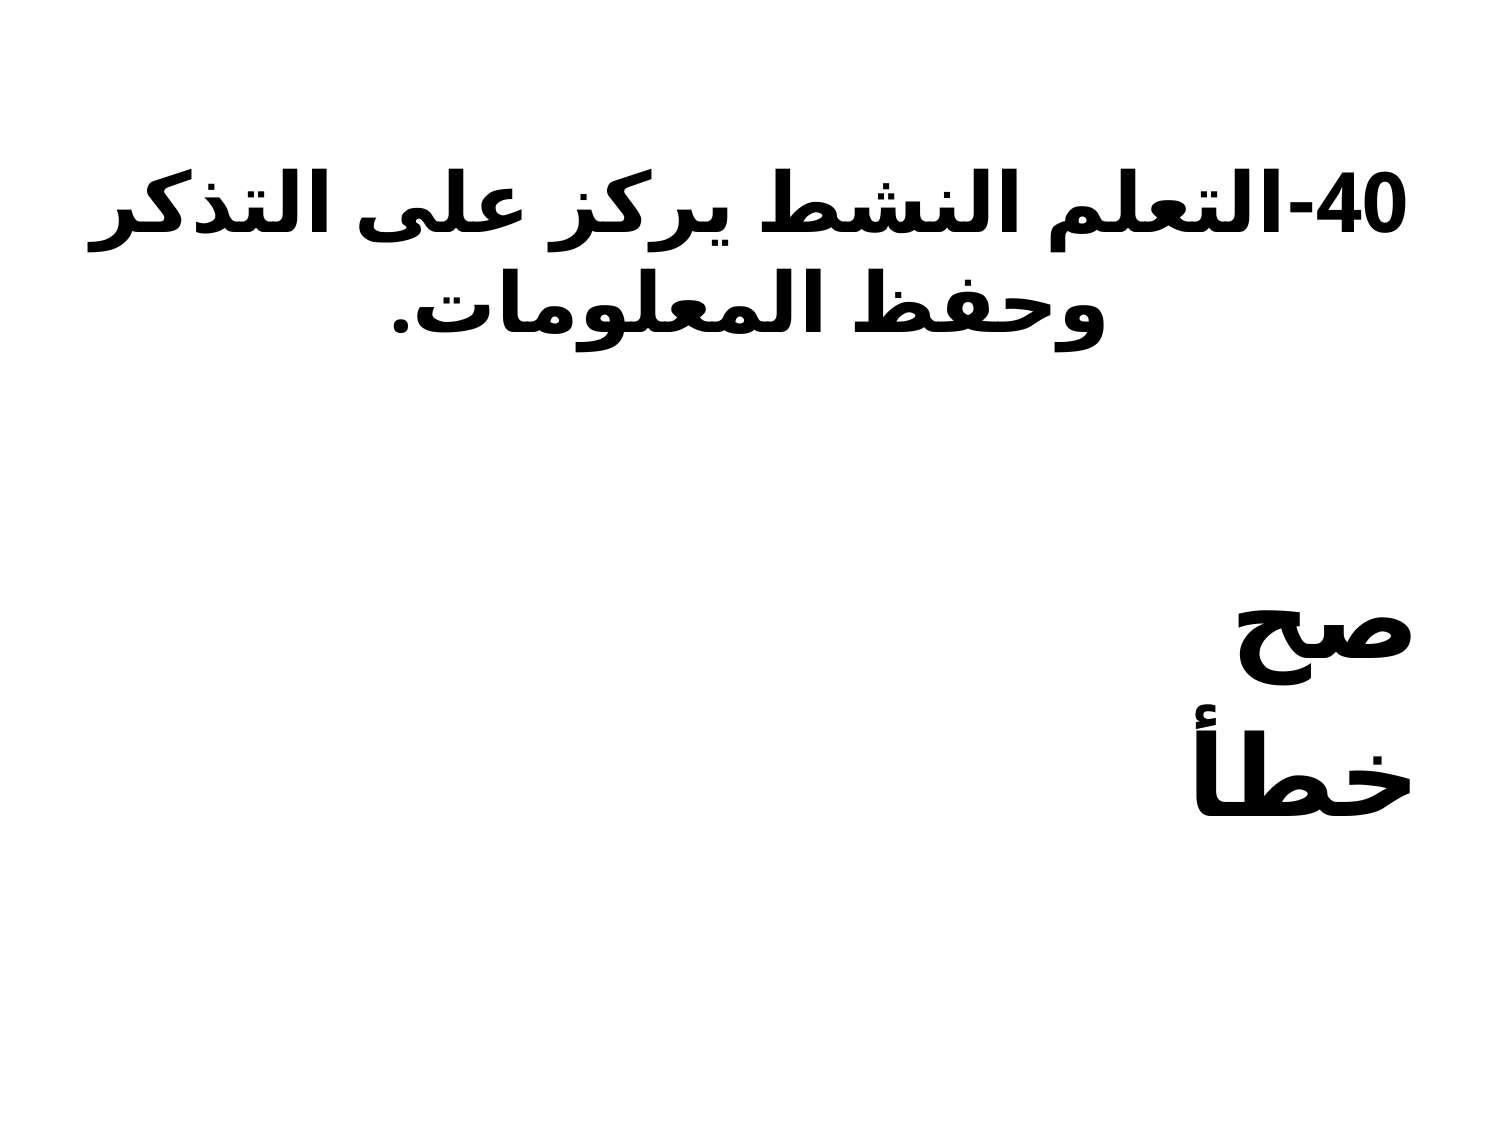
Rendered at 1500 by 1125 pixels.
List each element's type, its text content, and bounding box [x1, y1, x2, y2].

subtitle صح خطأ [41, 538, 1436, 1094]
title 40- التعلم النشط يركز على التذكر وحفظ المعلومات. [29, 78, 1471, 421]
